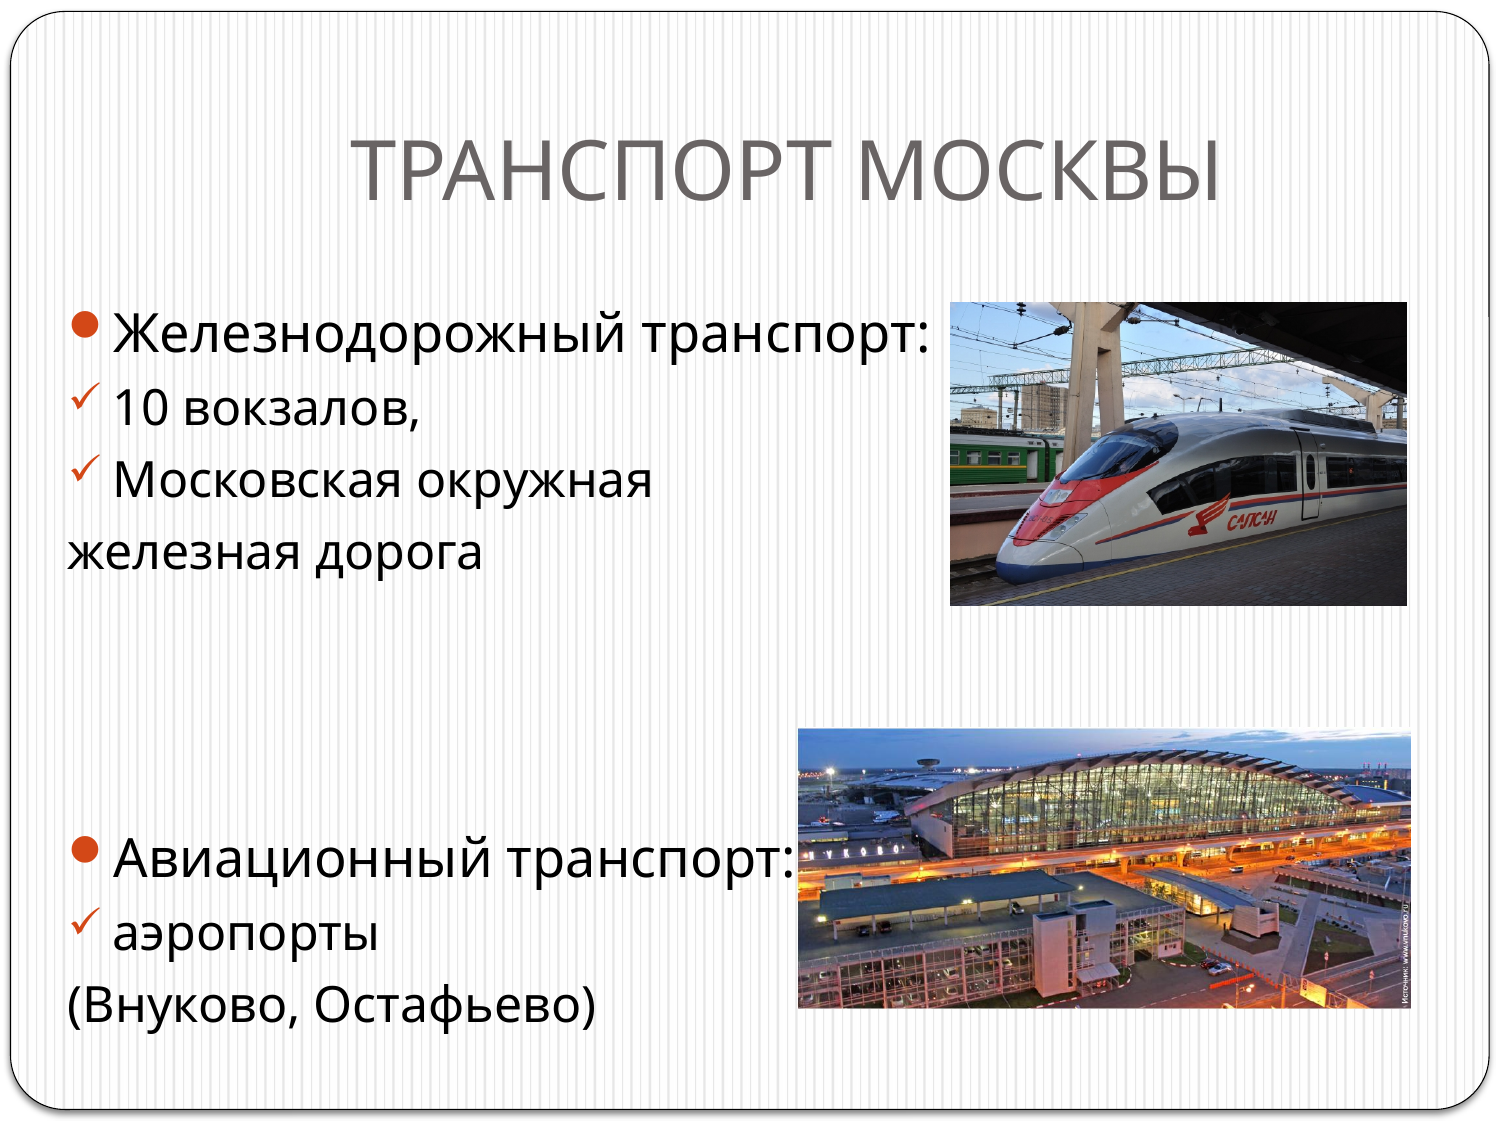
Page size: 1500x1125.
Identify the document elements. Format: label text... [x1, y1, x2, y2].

title ТРАНСПОРТ МОСКВЫ [150, 45, 1425, 233]
picture [950, 302, 1407, 607]
picture [796, 727, 1411, 1010]
list Железнодорожный транспорт: 10 вокзалов, Московская окружная железная дорога Авиационный транспорт: аэропорты (Внуково, Остафьево) [53, 290, 1329, 1041]
